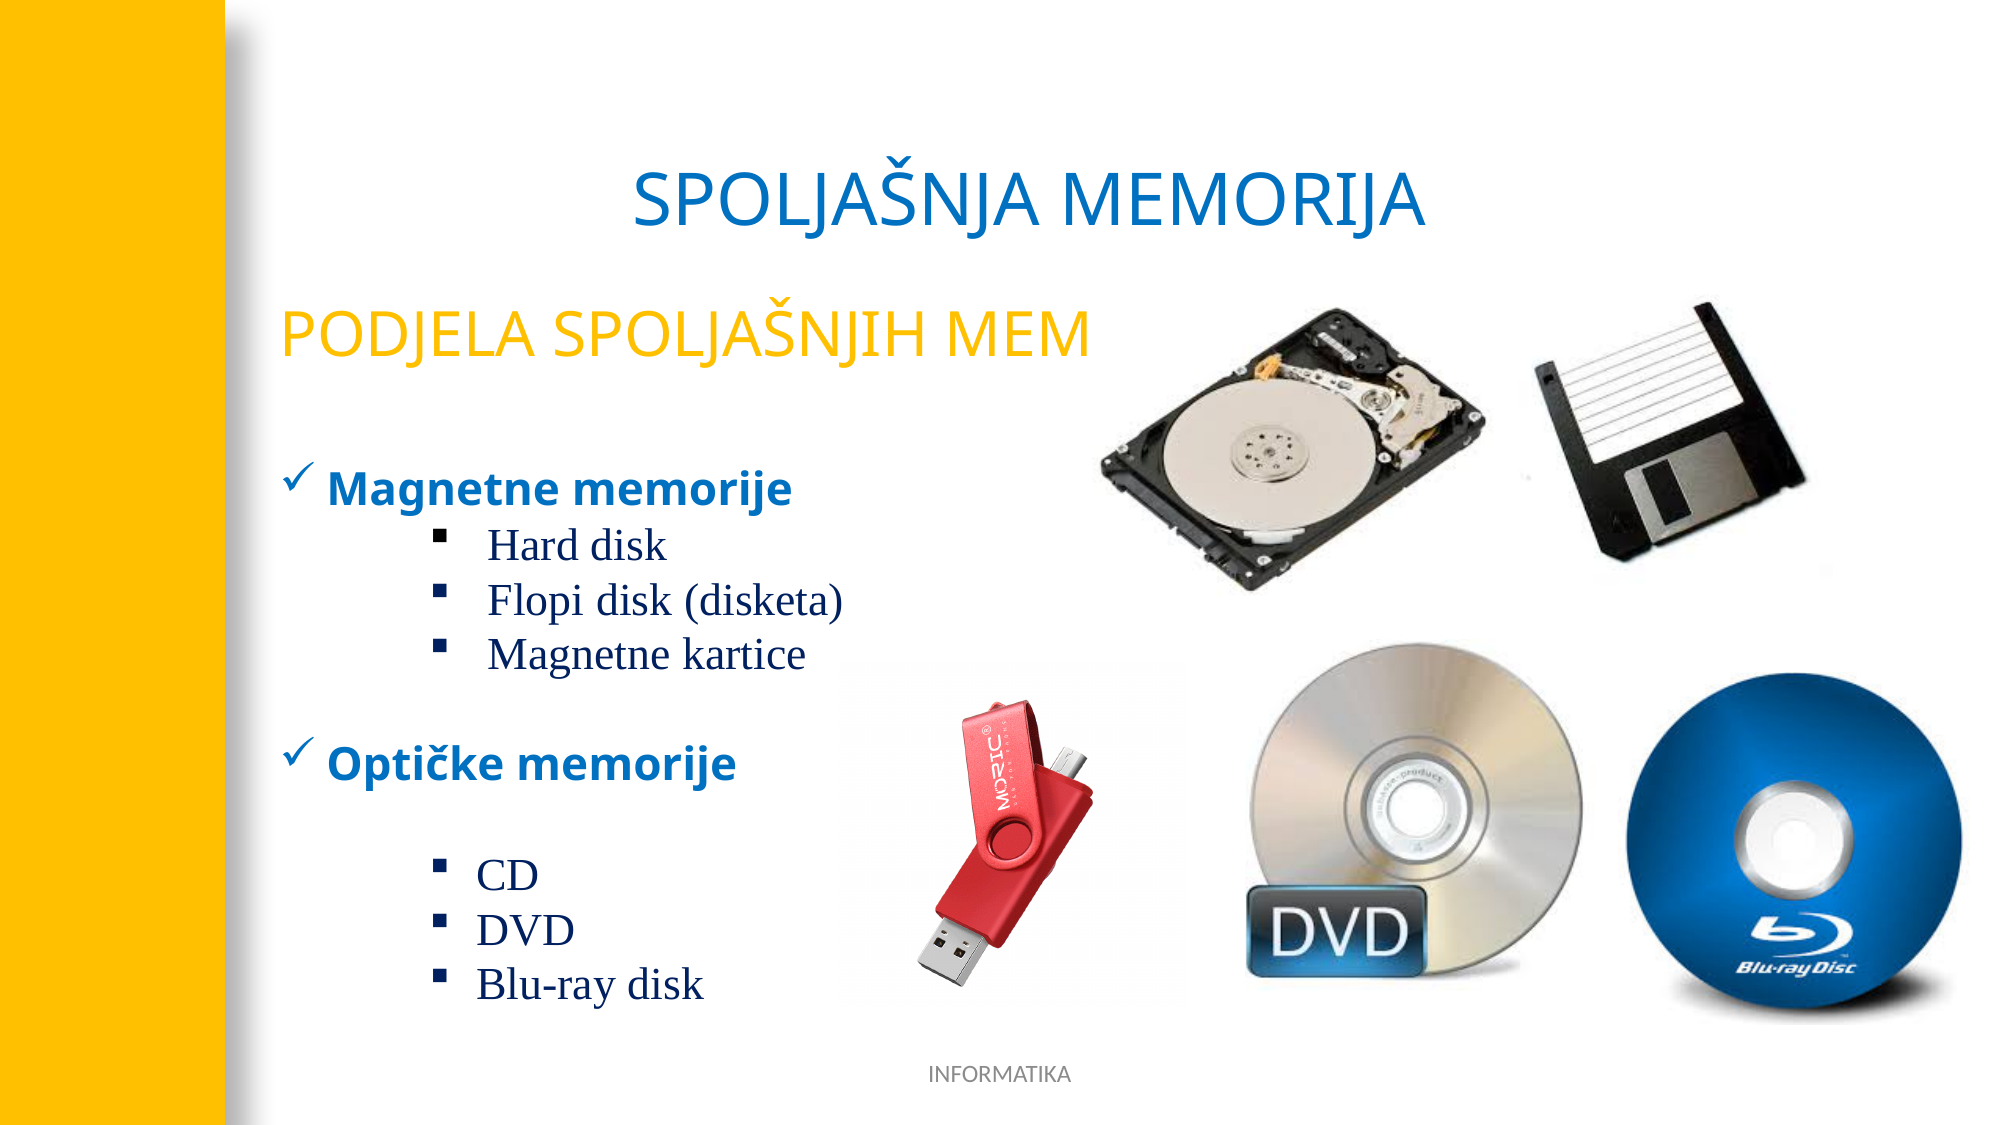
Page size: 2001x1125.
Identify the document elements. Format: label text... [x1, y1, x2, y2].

text_box SPOLJAŠNJA MEMORIJA [264, 145, 1795, 248]
footer INFORMATIKA [662, 1042, 1338, 1103]
text_box PODJELA SPOLJAŠNJIH MEMORIJA Magnetne memorije Hard disk Flopi disk (disketa) Magnetne kartice Optičke memorije CD DVD Blu-ray disk [264, 287, 1868, 1017]
picture [838, 659, 1186, 1006]
picture [1245, 639, 1598, 992]
picture [1618, 672, 1971, 1025]
picture [1092, 257, 1847, 610]
text_box [0, 0, 226, 1125]
